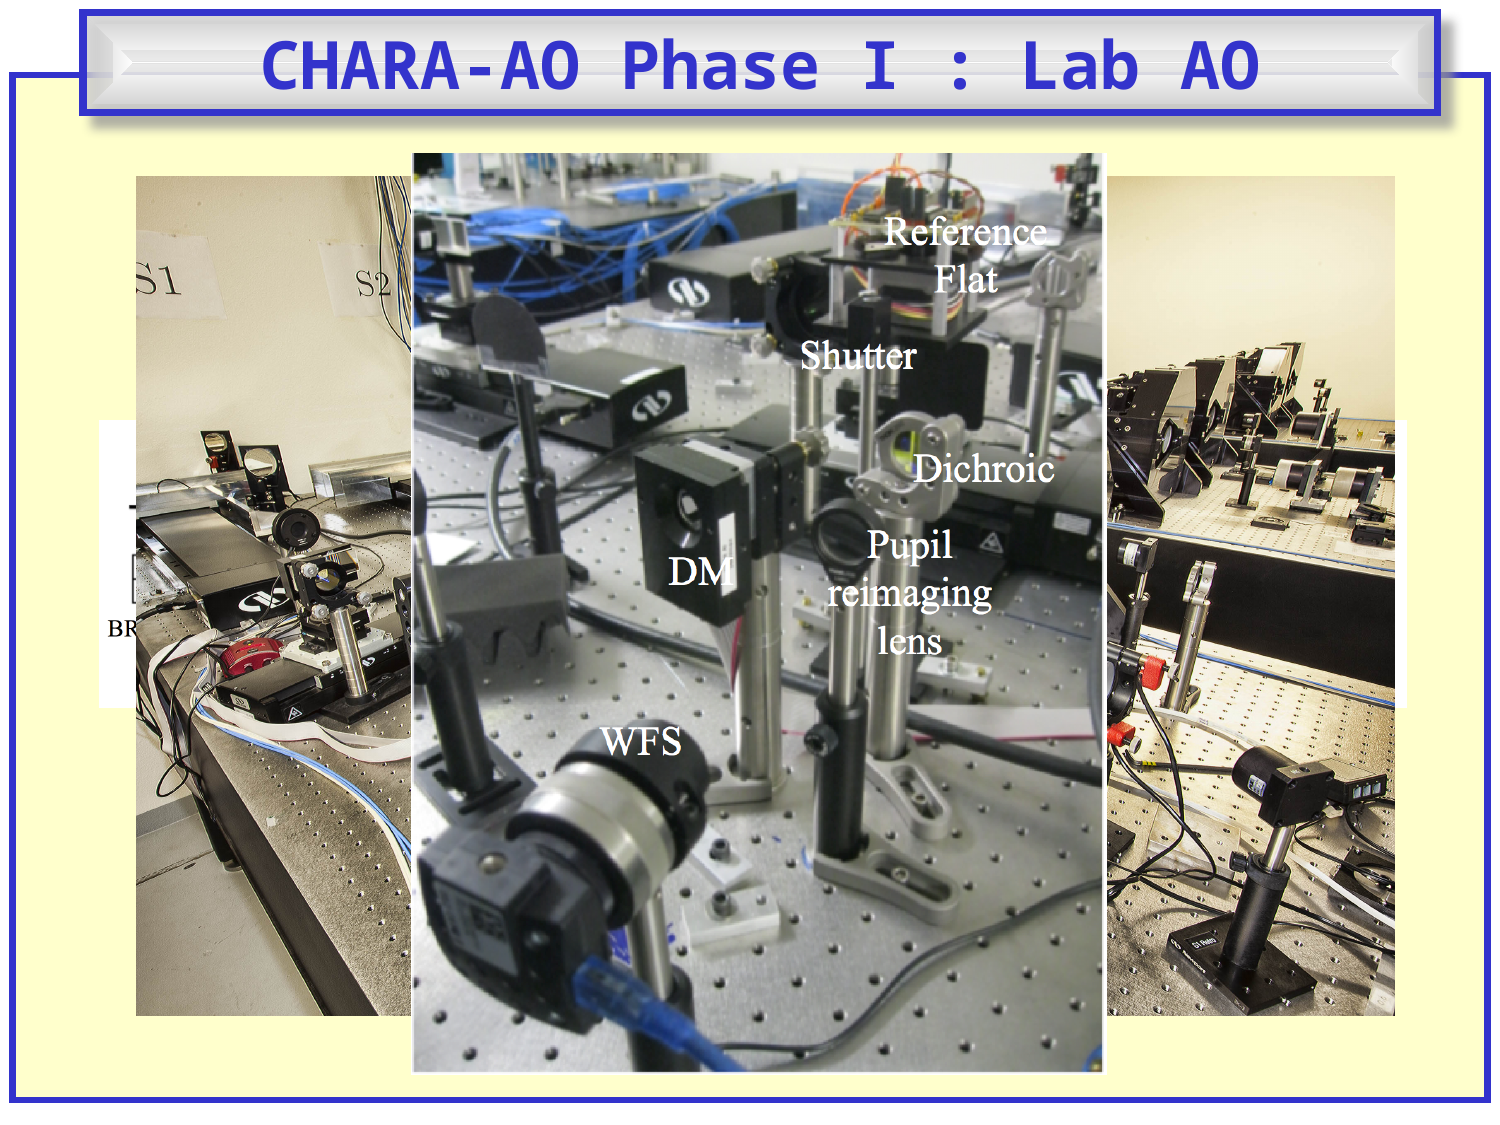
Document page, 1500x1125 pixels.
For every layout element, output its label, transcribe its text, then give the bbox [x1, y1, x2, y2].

text_box [12, 75, 1488, 1100]
picture [99, 153, 1408, 1076]
text_box CHARA-AO Phase I : Lab AO [82, 12, 1438, 113]
